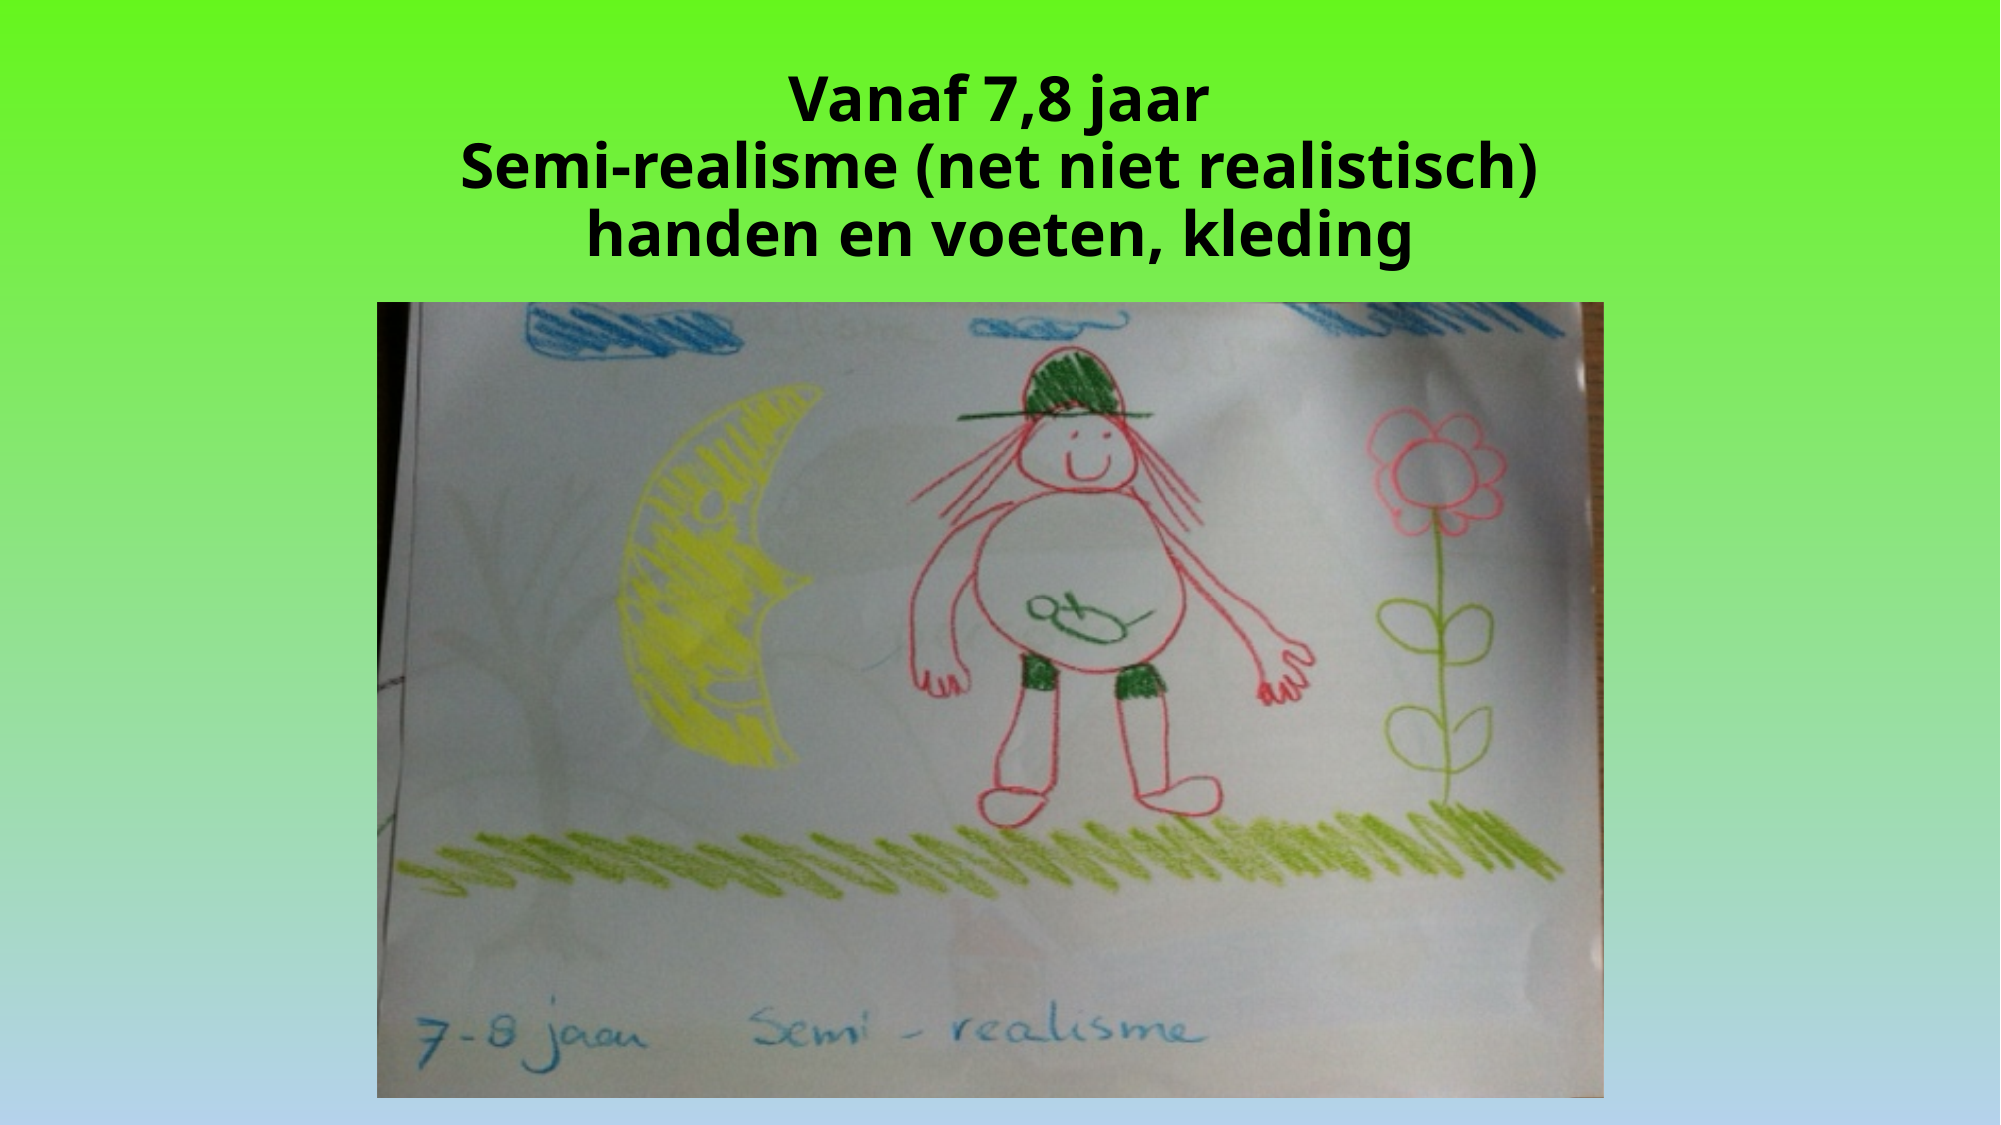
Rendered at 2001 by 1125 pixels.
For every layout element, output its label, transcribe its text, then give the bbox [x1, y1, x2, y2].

title Vanaf 7,8 jaar Semi-realisme (net niet realistisch) handen en voeten, kleding [137, 59, 1863, 278]
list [376, 301, 1604, 1098]
